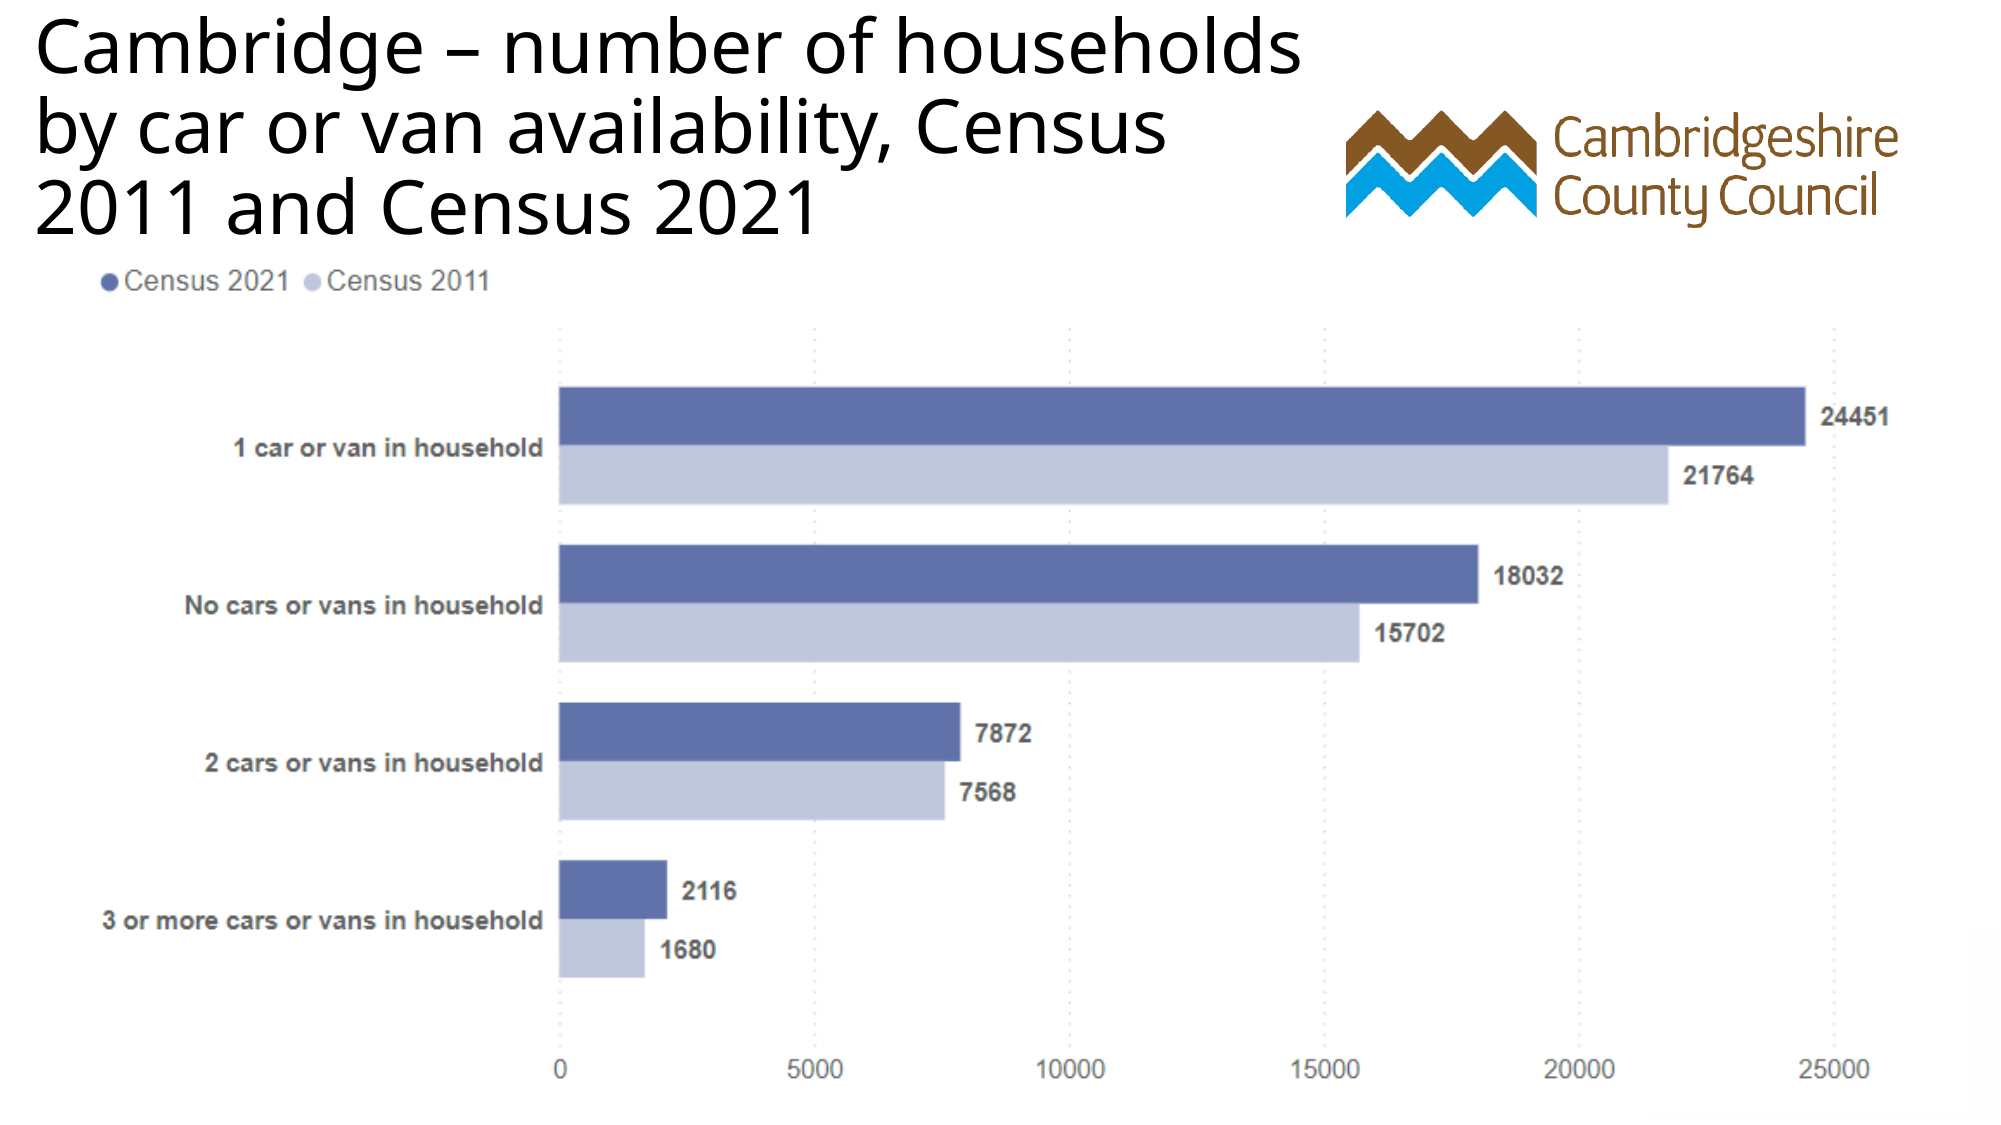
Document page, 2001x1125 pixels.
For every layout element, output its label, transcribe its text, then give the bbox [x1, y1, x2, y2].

picture [1345, 110, 1898, 228]
title Cambridge – number of households by car or van availability, Census 2011 and Census 2021 [19, 31, 1330, 259]
picture [67, 258, 2000, 1124]
